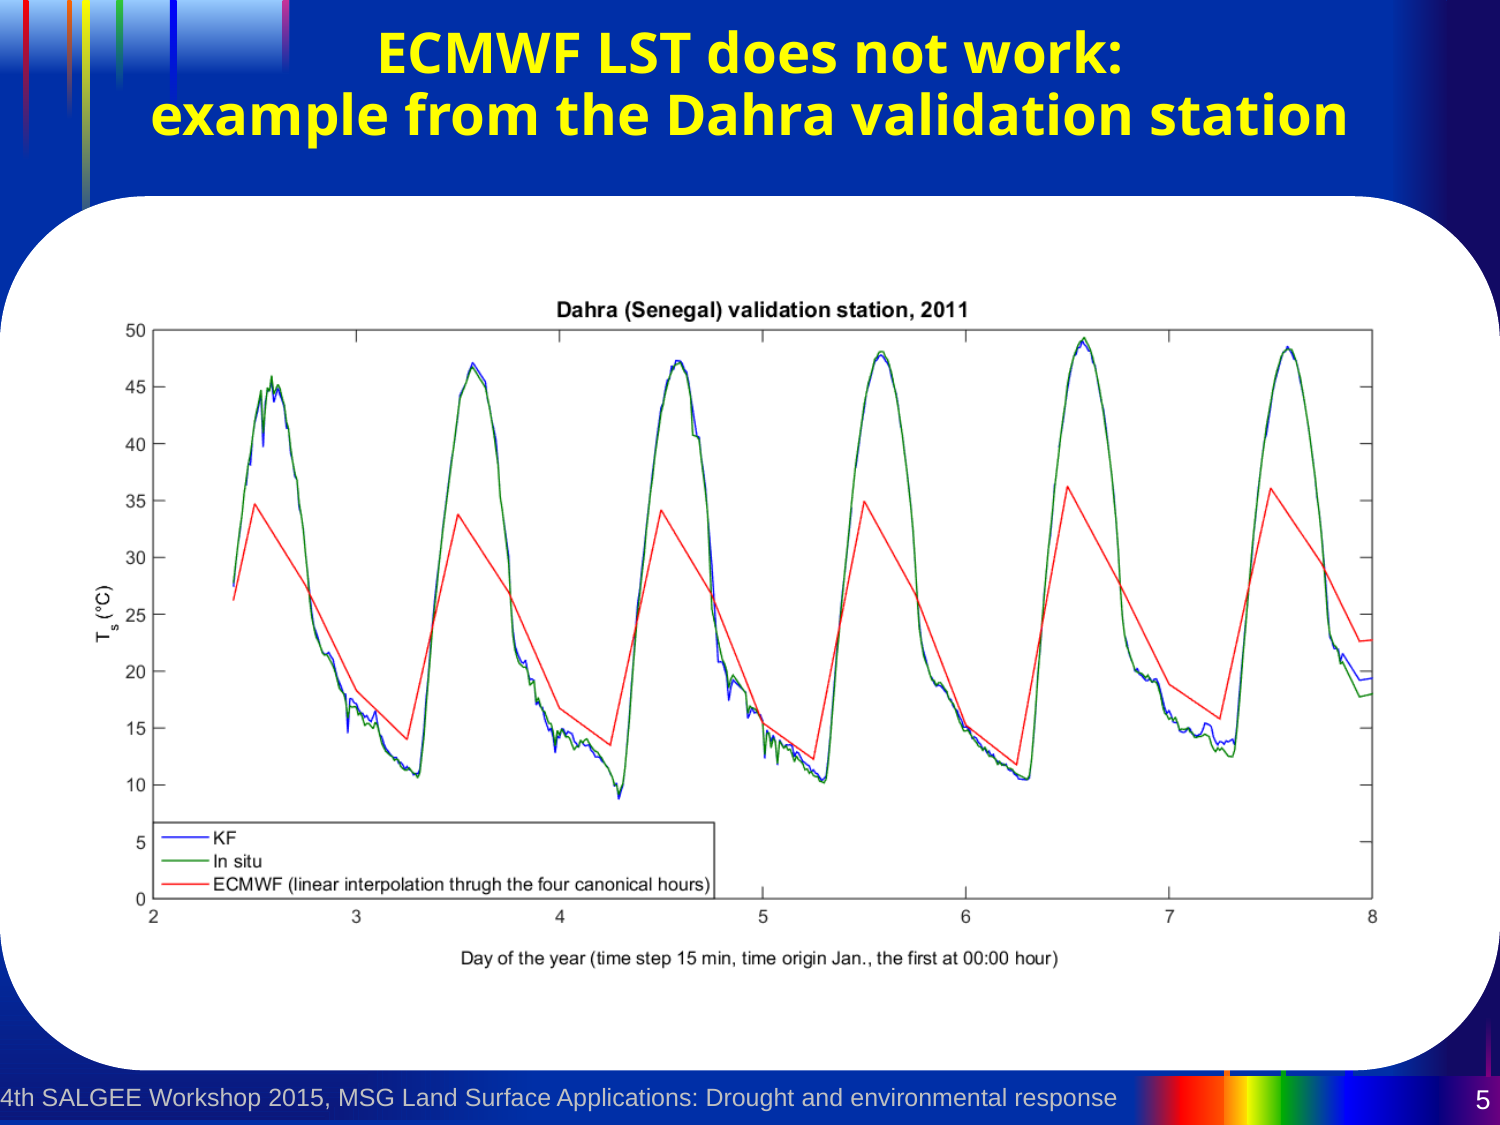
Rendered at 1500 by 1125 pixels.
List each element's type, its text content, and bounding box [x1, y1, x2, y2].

slide_number 5 [1357, 1078, 1491, 1125]
title ECMWF LST does not work: example from the Dahra validation station [29, 22, 1471, 149]
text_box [0, 195, 1500, 1071]
footer 4th SALGEE Workshop 2015, MSG Land Surface Applications: Drought and environmental response [0, 1077, 1211, 1125]
